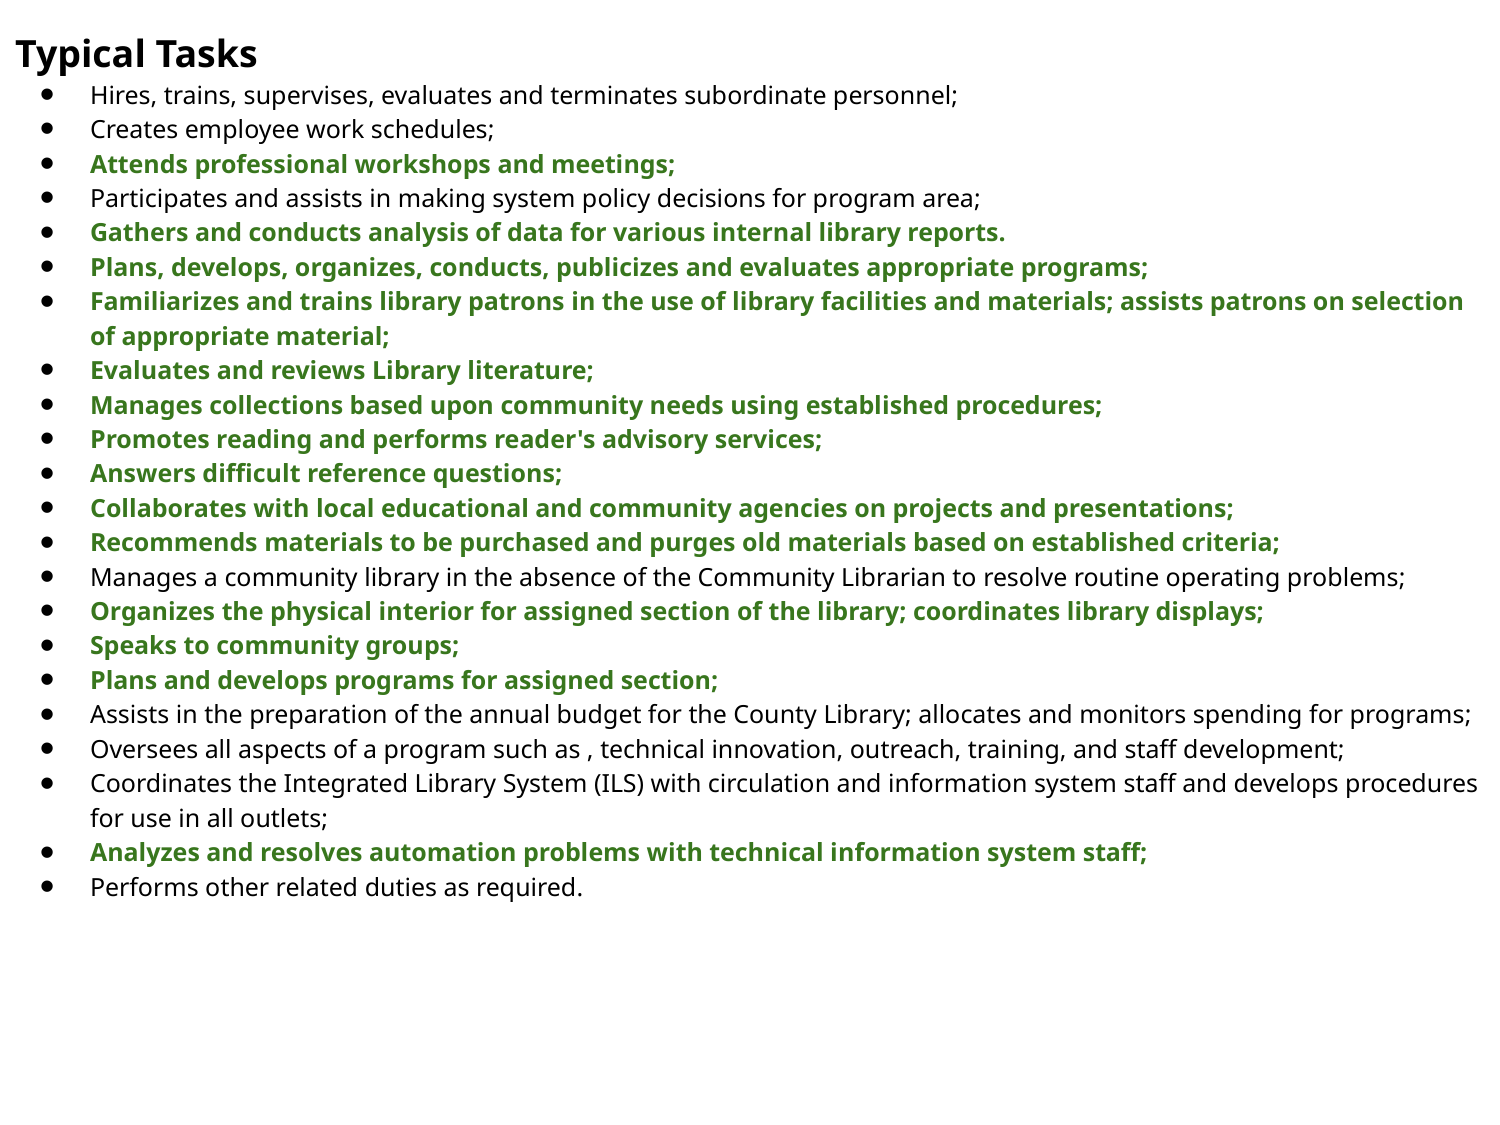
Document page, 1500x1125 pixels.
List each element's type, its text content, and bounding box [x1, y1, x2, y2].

text_box Typical Tasks Hires, trains, supervises, evaluates and terminates subordinate personnel; Creates employee work schedules; Attends professional workshops and meetings; Participates and assists in making system policy decisions for program area; Gathers and conducts analysis of data for various internal library reports. Plans, develops, organizes, conducts, publicizes and evaluates appropriate programs; Familiarizes and trains library patrons in the use of library facilities and materials; assists patrons on selection of appropriate material; Evaluates and reviews Library literature; Manages collections based upon community needs using established procedures; Promotes reading and performs reader's advisory services; Answers difficult reference questions; Collaborates with local educational and community agencies on projects and presentations; Recommends materials to be purchased and purges old materials based on established criteria; Manages a community library in the absence of the Community Librarian to resolve routine operating problems; Organizes the physical interior for assigned section of the library; coordinates library displays; Speaks to community groups; Plans and develops programs for assigned section; Assists in the preparation of the annual budget for the County Library; allocates and monitors spending for programs; Oversees all aspects of a program such as , technical innovation, outreach, training, and staff development; Coordinates the Integrated Library System (ILS) with circulation and information system staff and develops procedures for use in all outlets; Analyzes and resolves automation problems with technical information system staff; Performs other related duties as required. [0, 8, 1498, 962]
